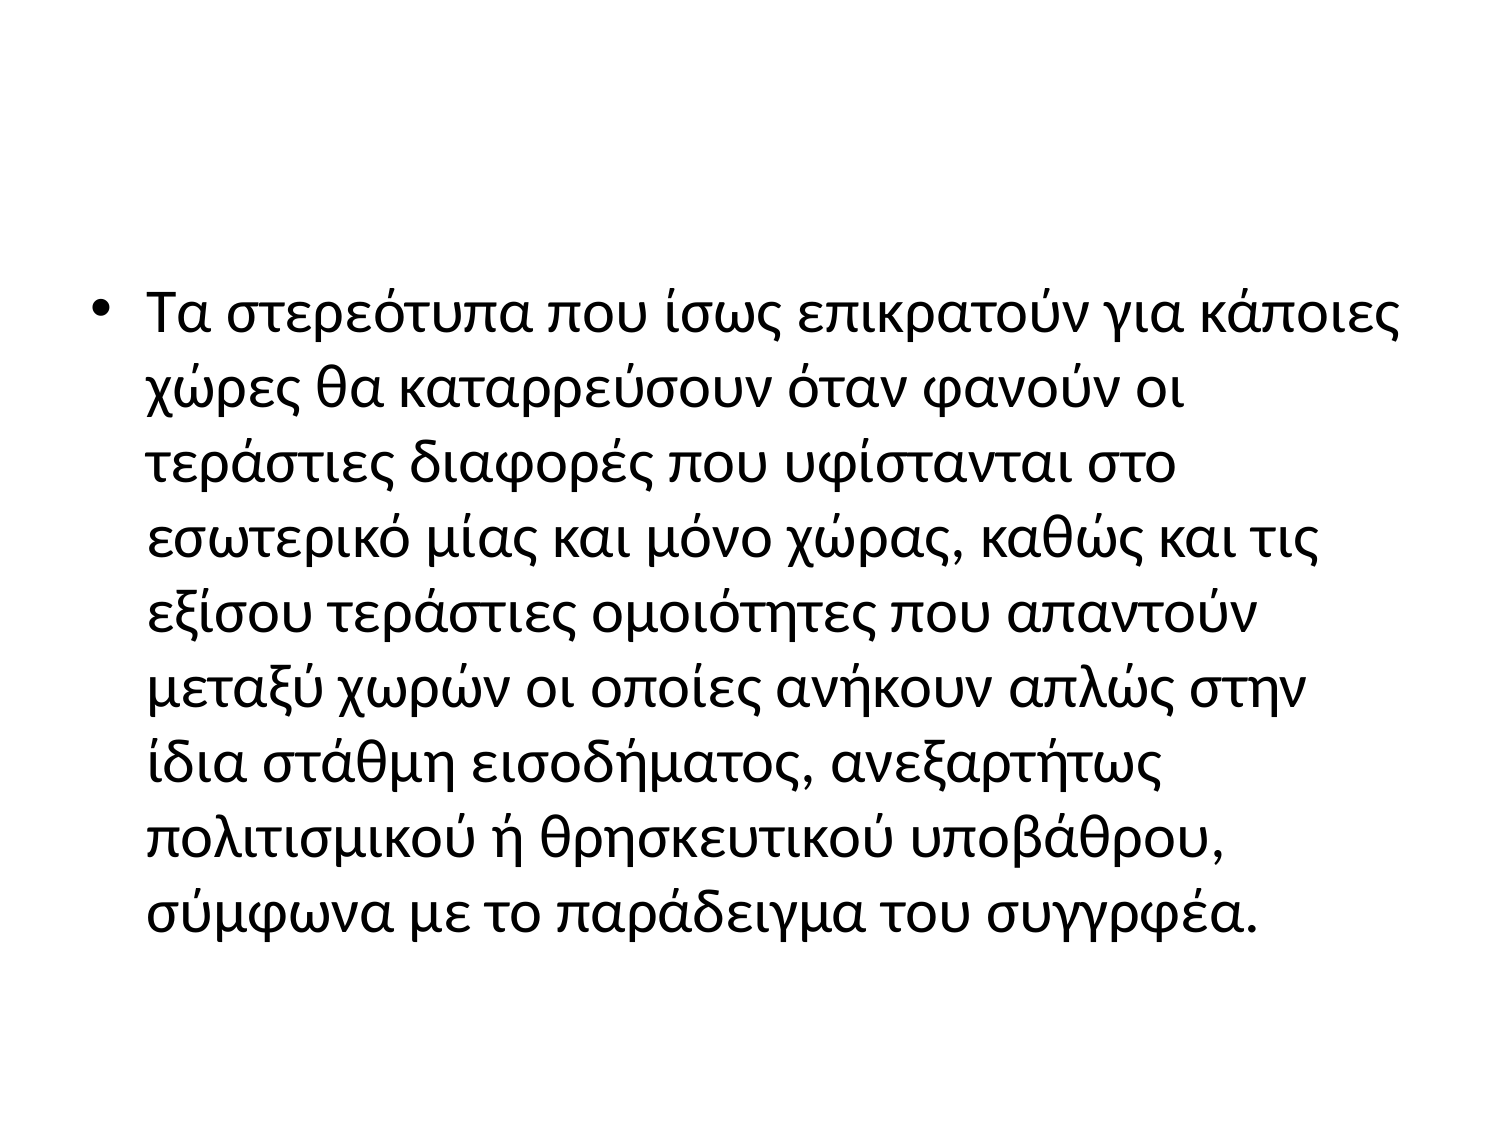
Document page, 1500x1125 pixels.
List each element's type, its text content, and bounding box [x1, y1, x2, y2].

list Τα στερεότυπα που ίσως επικρατούν για κάποιες χώρες θα καταρρεύσουν όταν φανούν οι τεράστιες διαφορές που υφίστανται στο εσωτερικό μίας και μόνο χώρας, καθώς και τις εξίσου τεράστιες ομοιότητες που απαντούν μεταξύ χωρών οι οποίες ανήκουν απλώς στην ίδια στάθμη εισοδήματος, ανεξαρτήτως πολιτισμικού ή θρησκευτικού υποβάθρου, σύμφωνα με το παράδειγμα του συγγρφέα. [75, 262, 1425, 1005]
